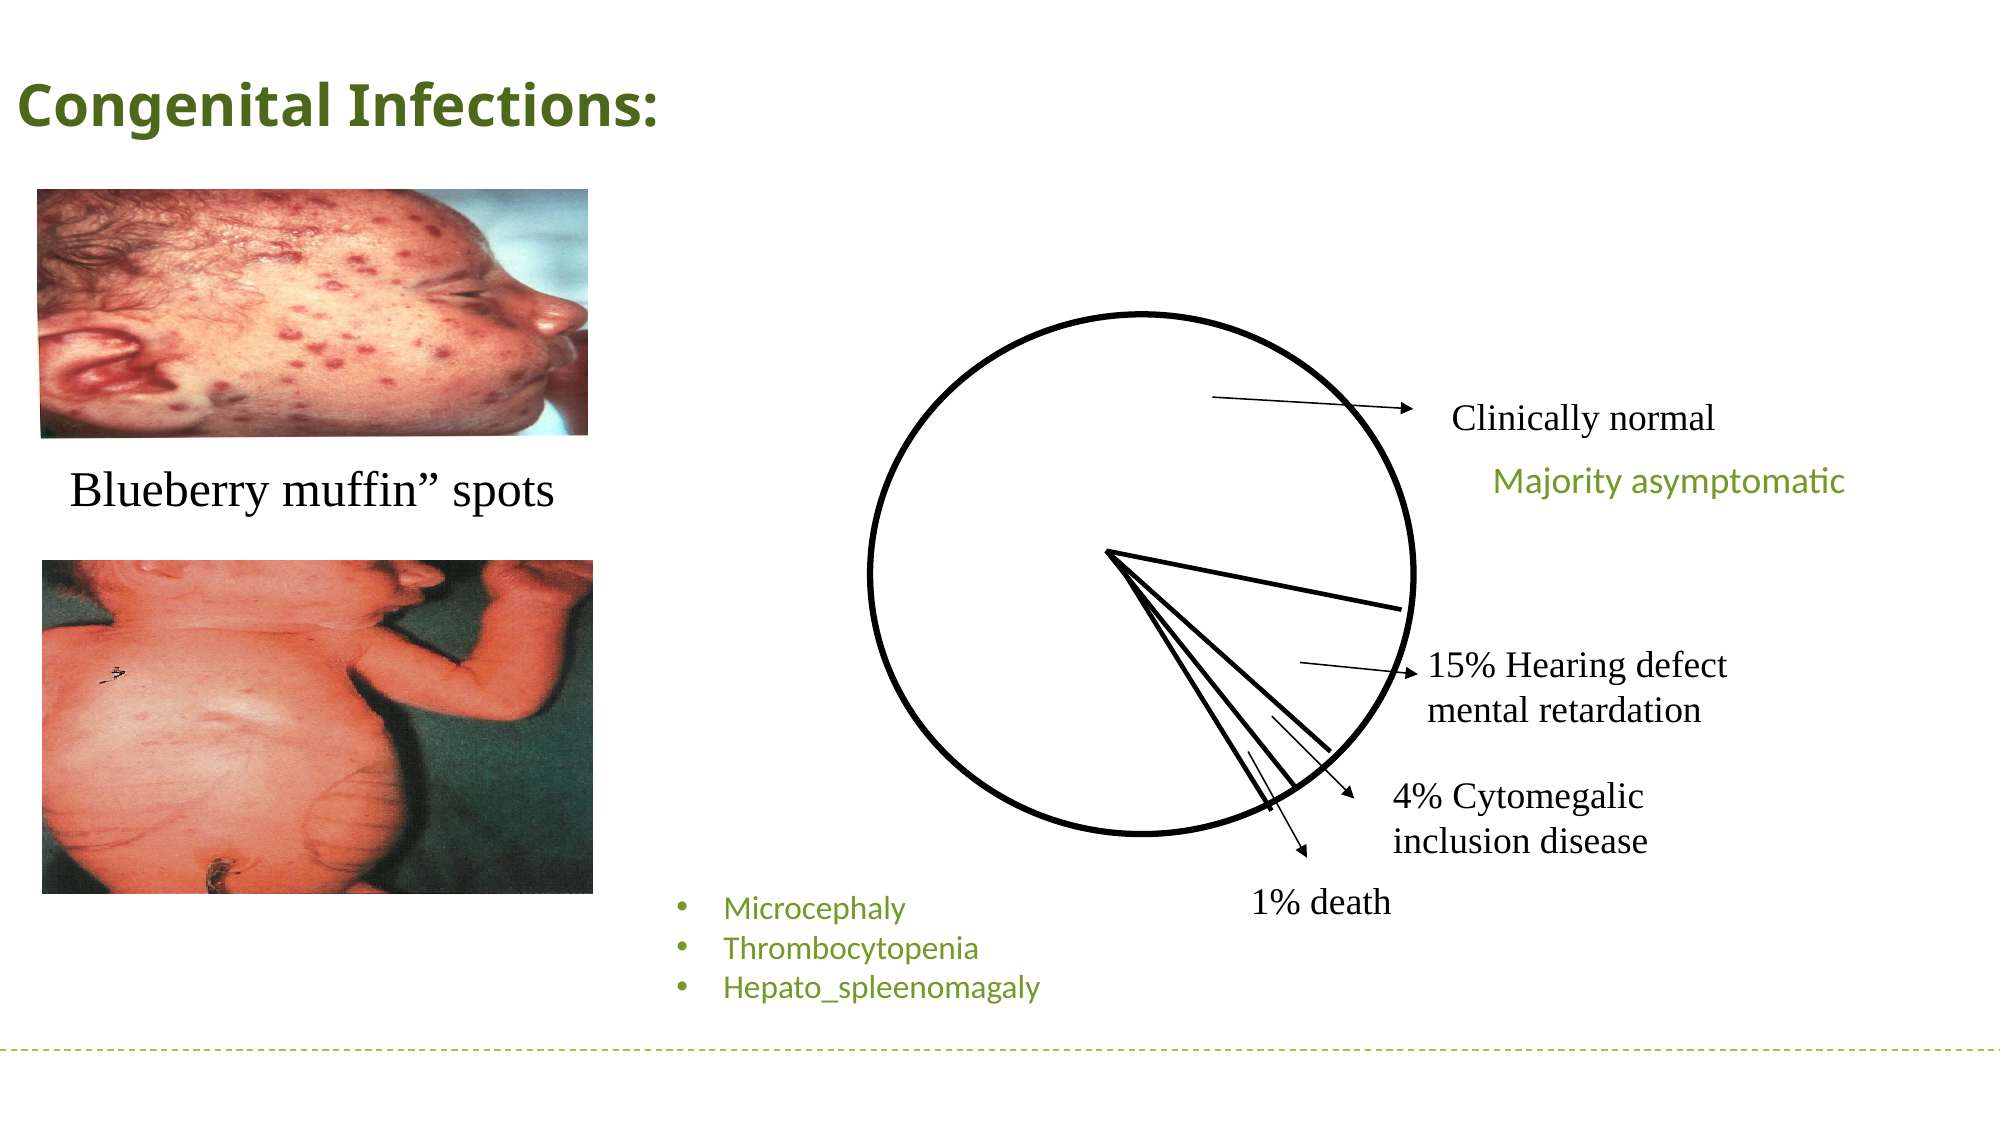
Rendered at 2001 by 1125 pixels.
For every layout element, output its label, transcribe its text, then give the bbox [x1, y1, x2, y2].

text_box [1212, 396, 1414, 415]
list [42, 560, 593, 894]
text_box [1299, 662, 1412, 680]
text_box [1271, 716, 1355, 799]
text_box Congenital Infections: [1, 60, 1219, 145]
picture [37, 189, 588, 440]
text_box [1248, 751, 1308, 858]
text_box 15% Hearing defect mental retardation [1412, 632, 1773, 737]
text_box Clinically normal [1436, 385, 1750, 446]
text_box Majority asymptomatic [1477, 449, 2000, 509]
text_box Blueberry muffin” spots [54, 449, 588, 524]
text_box 4% Cytomegalic inclusion disease [1378, 763, 1691, 868]
text_box [870, 314, 1414, 835]
text_box 1% death [1236, 869, 1550, 930]
text_box Microcephaly Thrombocytopenia Hepato_spleenomagaly [661, 878, 1272, 1013]
